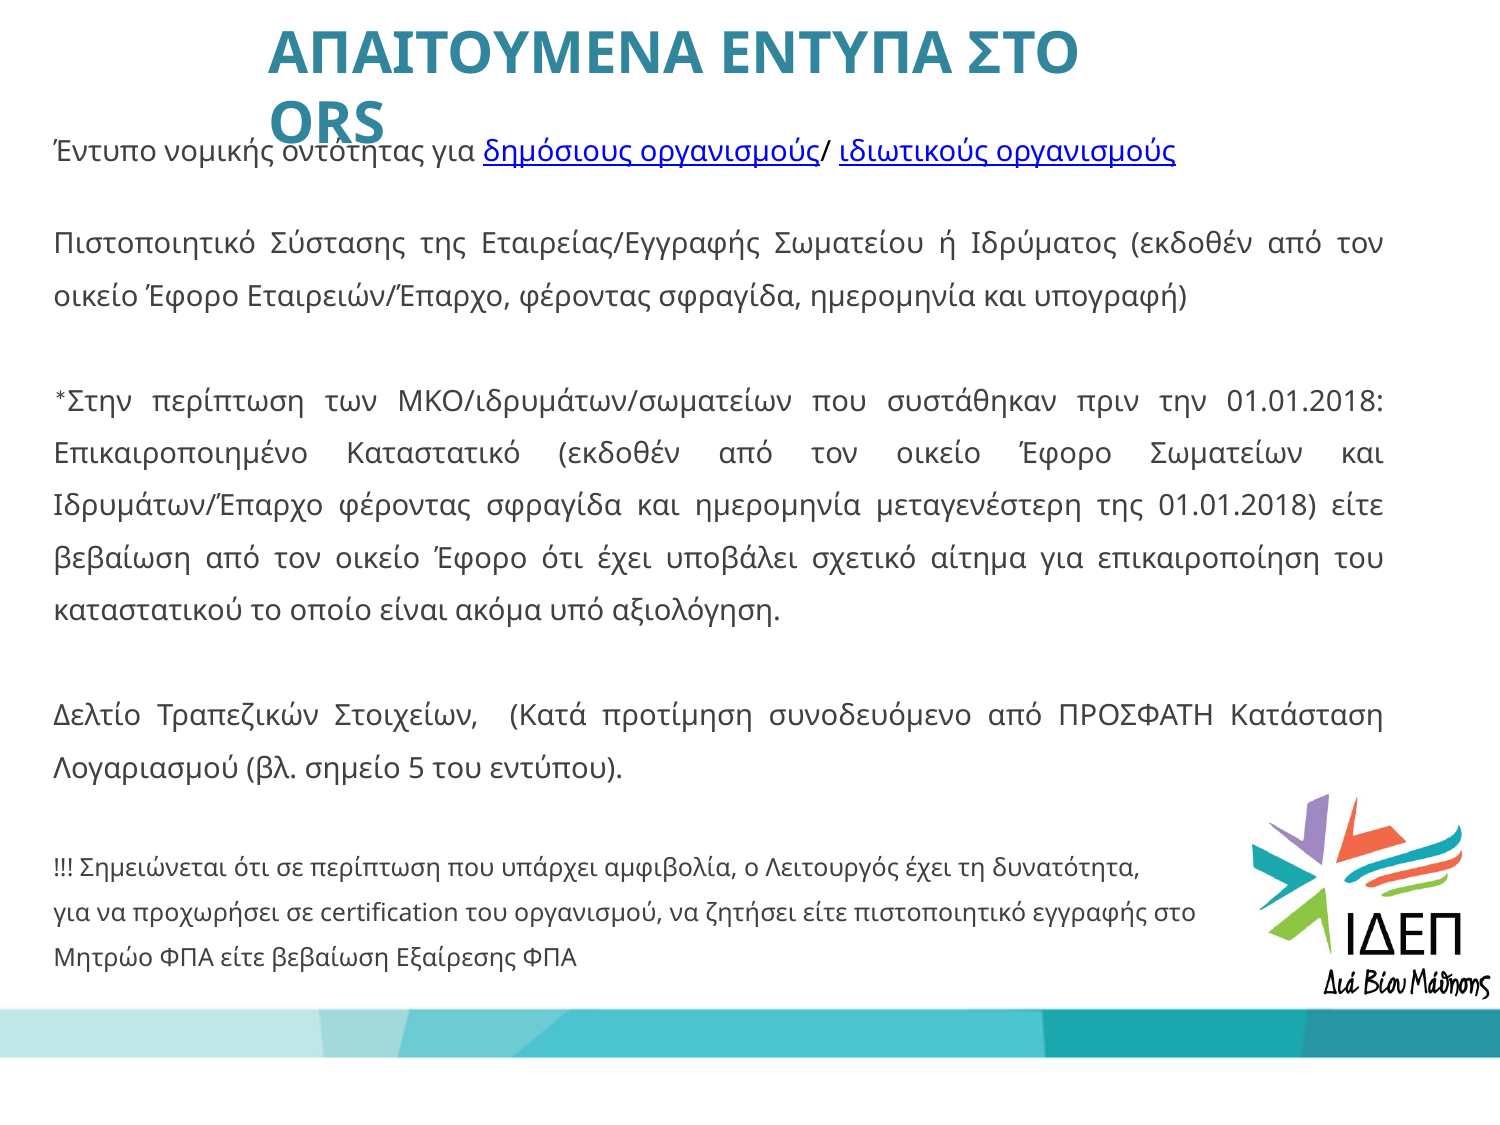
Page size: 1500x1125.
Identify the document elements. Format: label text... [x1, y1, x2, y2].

text_box Έντυπο νομικής οντότητας για δημόσιους οργανισμούς/ ιδιωτικούς οργανισμούς Πιστοποιητικό Σύστασης της Εταιρείας/Εγγραφής Σωματείου ή Ιδρύματος (εκδοθέν από τον οικείο Έφορο Εταιρειών/Έπαρχο, φέροντας σφραγίδα, ημερομηνία και υπογραφή) *Στην περίπτωση των ΜΚΟ/ιδρυμάτων/σωματείων που συστάθηκαν πριν την 01.01.2018: Επικαιροποιημένο Καταστατικό (εκδοθέν από τον οικείο Έφορο Σωματείων και Ιδρυμάτων/Έπαρχο φέροντας σφραγίδα και ημερομηνία μεταγενέστερη της 01.01.2018) είτε βεβαίωση από τον οικείο Έφορο ότι έχει υποβάλει σχετικό αίτημα για επικαιροποίηση του καταστατικού το οποίο είναι ακόμα υπό αξιολόγηση. Δελτίο Τραπεζικών Στοιχείων, (Κατά προτίμηση συνοδευόμενο από ΠΡΟΣΦΑΤΗ Κατάσταση Λογαριασμού (βλ. σημείο 5 του εντύπου). !!! Σημειώνεται ότι σε περίπτωση που υπάρχει αμφιβολία, ο Λειτουργός έχει τη δυνατότητα, για να προχωρήσει σε certification του οργανισμού, να ζητήσει είτε πιστοποιητικό εγγραφής στο Μητρώο ΦΠΑ είτε βεβαίωση Εξαίρεσης ΦΠΑ [0, 124, 1400, 1074]
text_box ΑΠΑΙΤΟΥΜΕΝΑ ΕΝΤΥΠΑ ΣΤΟ ORS [253, 7, 1199, 163]
picture [1400, 788, 1500, 1062]
